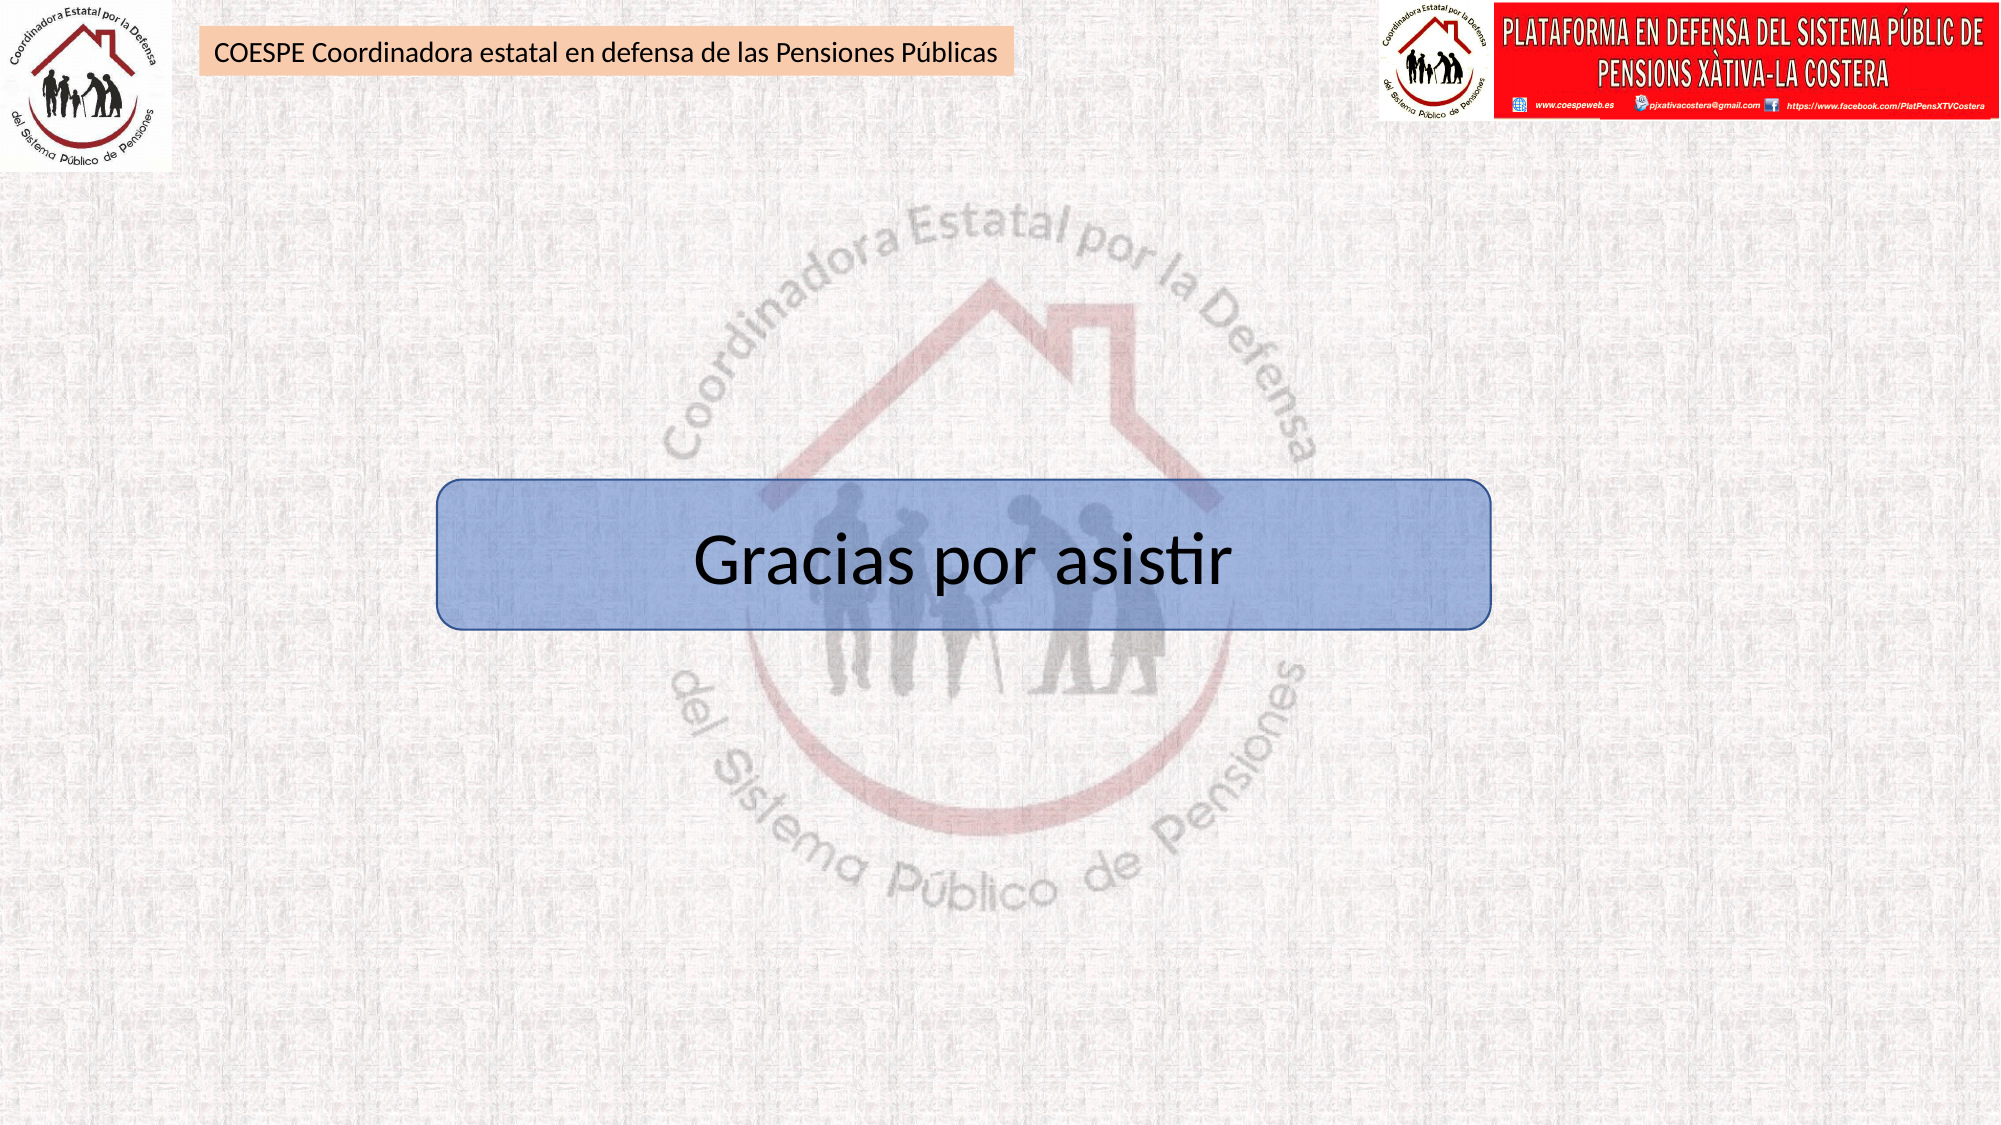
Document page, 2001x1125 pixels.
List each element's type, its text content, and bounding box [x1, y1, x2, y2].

picture [0, 0, 2001, 1125]
text_box Gracias por asistir [435, 478, 1492, 631]
